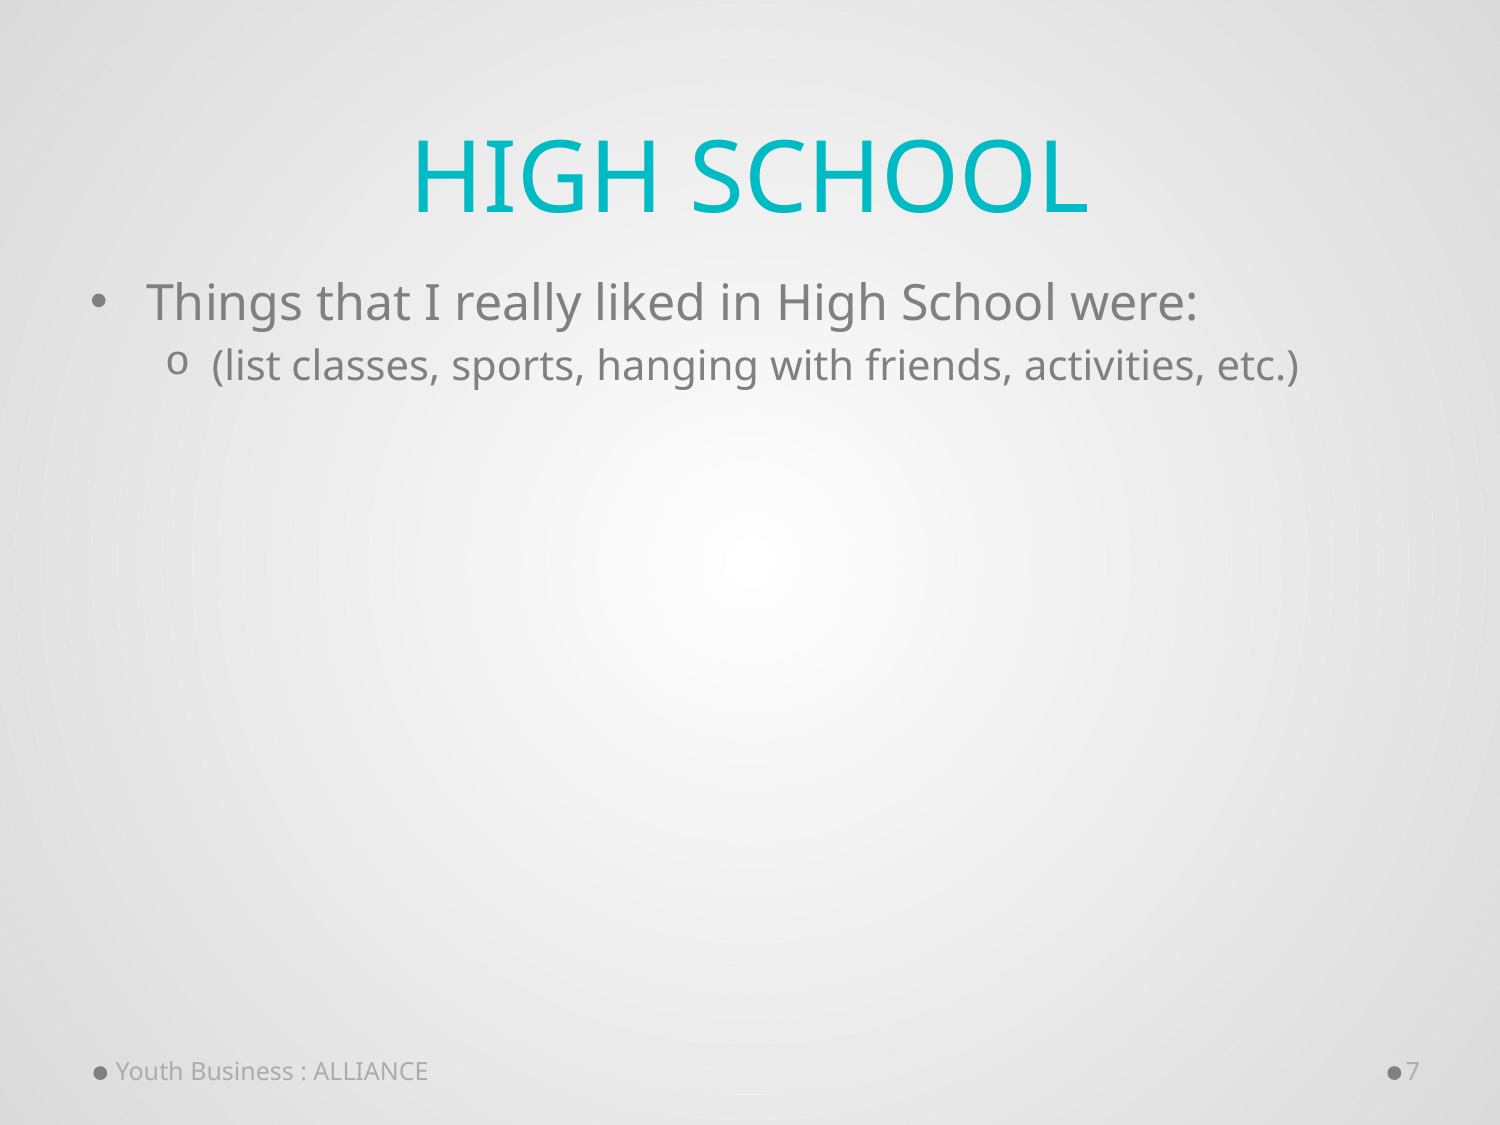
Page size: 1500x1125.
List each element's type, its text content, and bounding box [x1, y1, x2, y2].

title High School [75, 22, 1425, 240]
slide_number 7 [1401, 1042, 1494, 1103]
list Things that I really liked in High School were: (list classes, sports, hanging with friends, activities, etc.) [75, 262, 1425, 1005]
footer Youth Business : ALLIANCE [108, 1042, 576, 1103]
